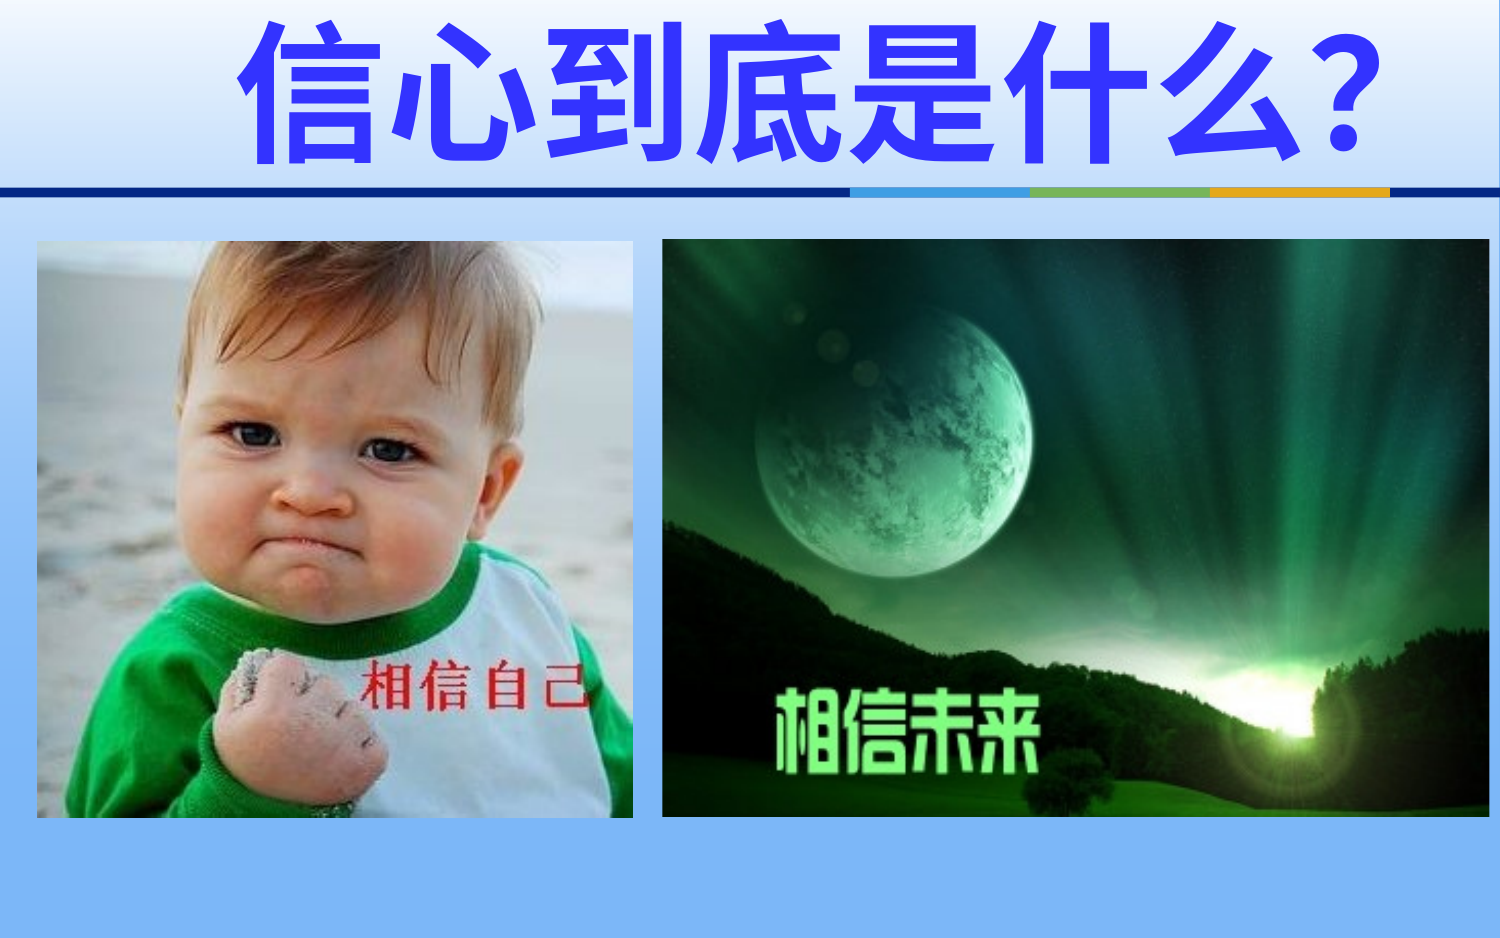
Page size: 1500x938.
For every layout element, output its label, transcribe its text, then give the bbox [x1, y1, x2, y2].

text_box 信心到底是什么？ [187, 0, 1355, 188]
picture [661, 239, 1490, 817]
picture [36, 240, 633, 819]
